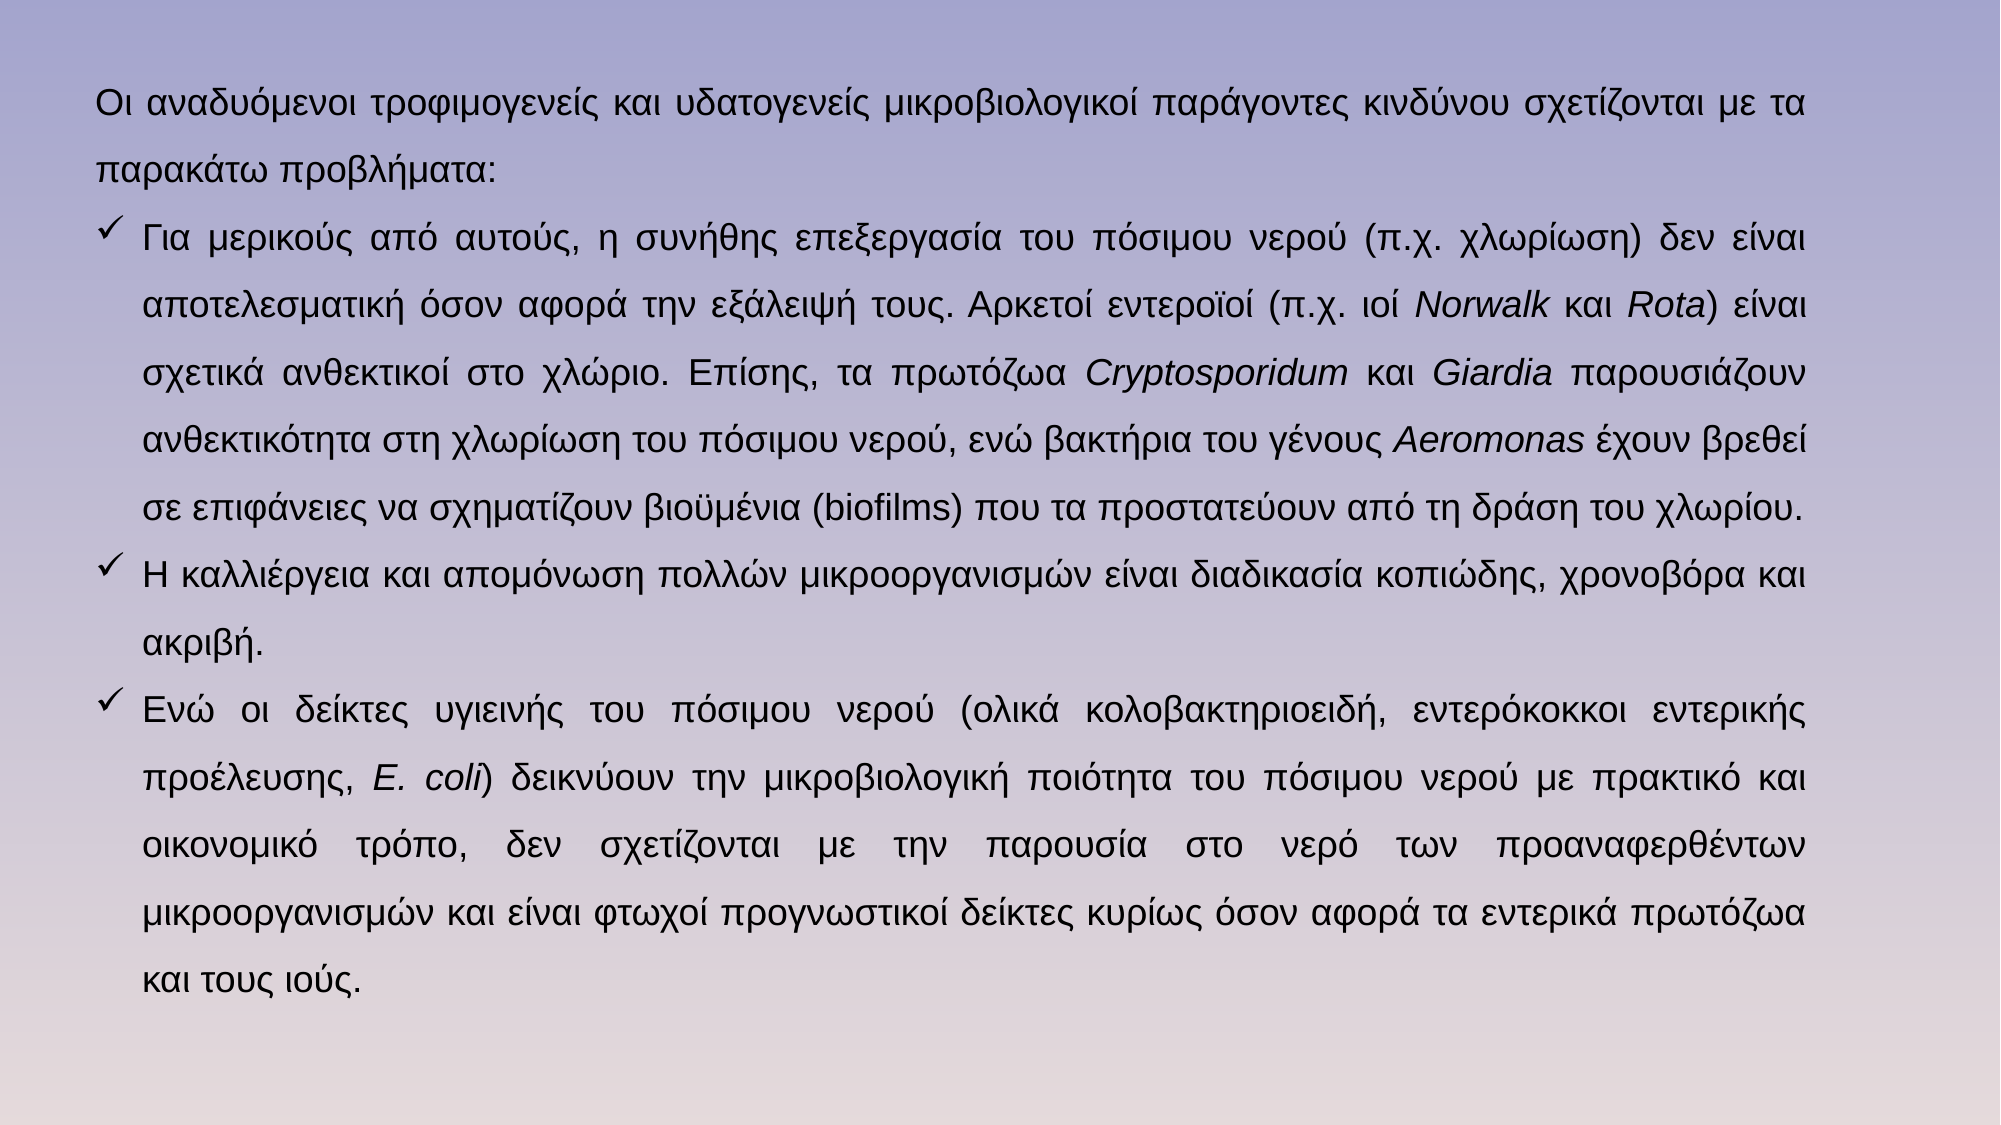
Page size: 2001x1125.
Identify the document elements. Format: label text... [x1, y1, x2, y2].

text_box Οι αναδυόμενοι τροφιμογενείς και υδατογενείς μικροβιολογικοί παράγοντες κινδύνου σχετίζονται με τα παρακάτω προβλήματα: Για μερικούς από αυτούς, η συνήθης επεξεργασία του πόσιμου νερού (π.χ. χλωρίωση) δεν είναι αποτελεσματική όσον αφορά την εξάλειψή τους. Αρκετοί εντεροϊοί (π.χ. ιοί Norwalk και Rota) είναι σχετικά ανθεκτικοί στο χλώριο. Επίσης, τα πρωτόζωα Cryptosporidum και Giardia παρουσιάζουν ανθεκτικότητα στη χλωρίωση του πόσιμου νερού, ενώ βακτήρια του γένους Aeromonas έχουν βρεθεί σε επιφάνειες να σχηματίζουν βιοϋμένια (biofilms) που τα προστατεύουν από τη δράση του χλωρίου. Η καλλιέργεια και απομόνωση πολλών μικροοργανισμών είναι διαδικασία κοπιώδης, χρονοβόρα και ακριβή. Ενώ οι δείκτες υγιεινής του πόσιμου νερού (ολικά κολοβακτηριοειδή, εντερόκοκκοι εντερικής προέλευσης, E. coli) δεικνύουν την μικροβιολογική ποιότητα του πόσιμου νερού με πρακτικό και οικονομικό τρόπο, δεν σχετίζονται με την παρουσία στο νερό των προαναφερθέντων μικροοργανισμών και είναι φτωχοί προγνωστικοί δείκτες κυρίως όσον αφορά τα εντερικά πρωτόζωα και τους ιούς. [80, 47, 1822, 1008]
